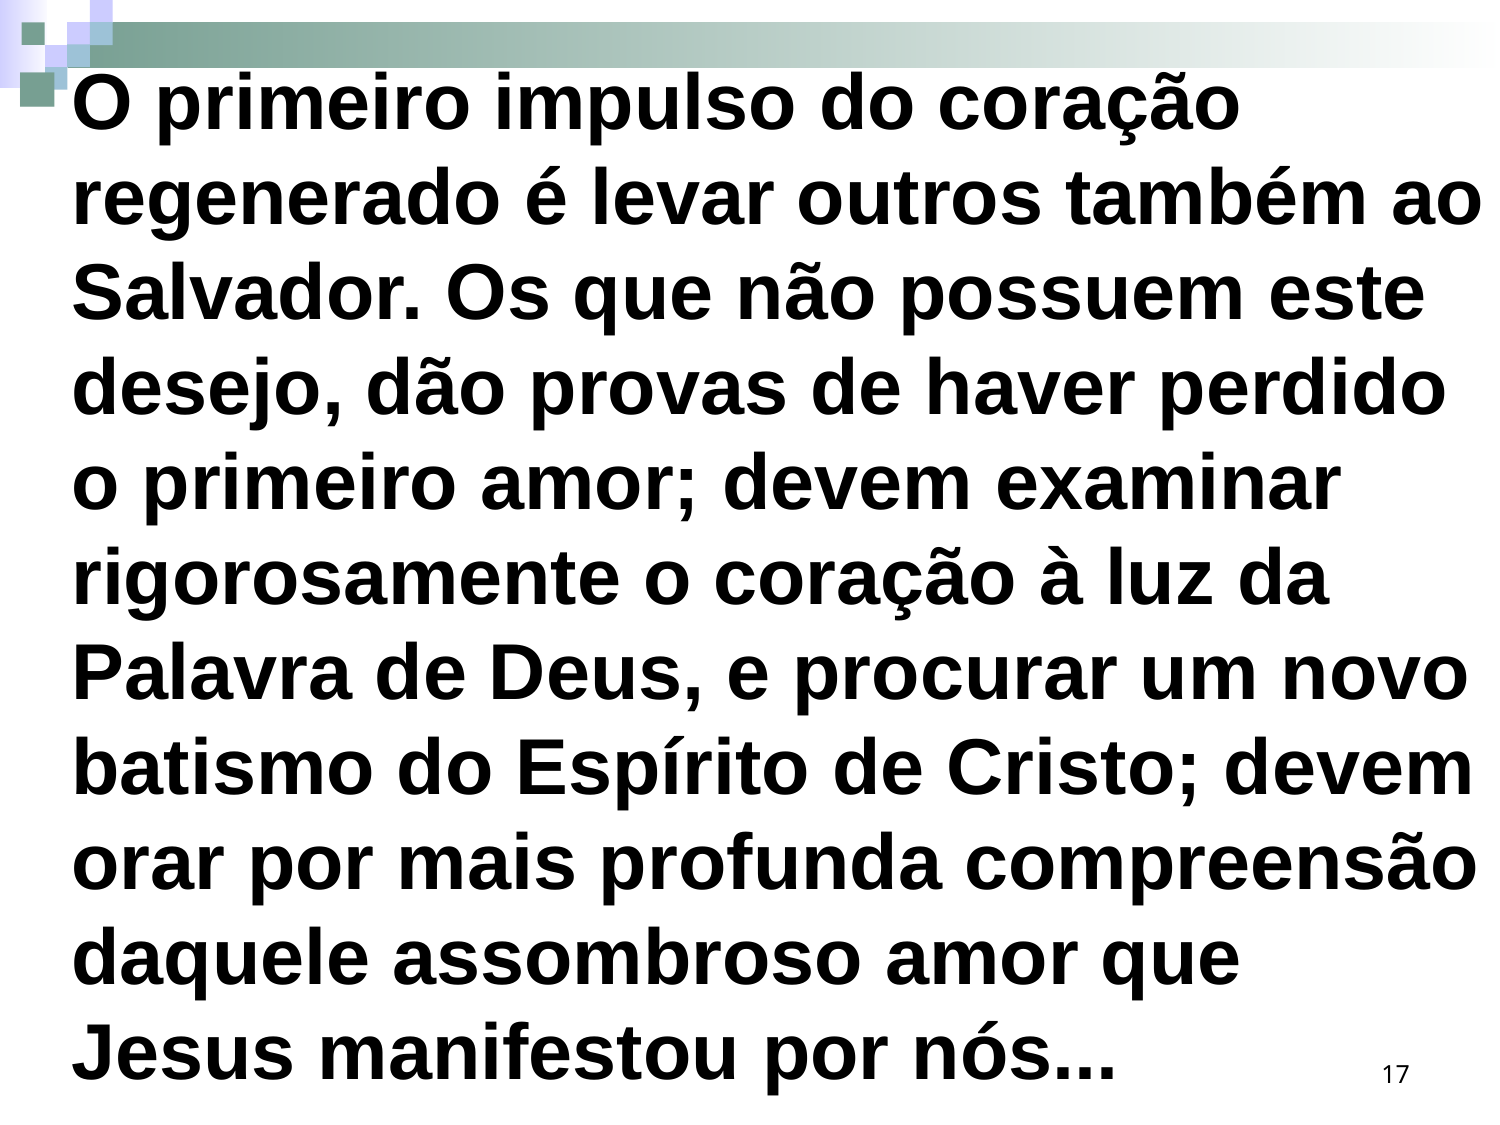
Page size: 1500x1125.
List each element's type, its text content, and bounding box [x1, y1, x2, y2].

list O primeiro impulso do coração regenerado é levar outros também ao Salvador. Os que não possuem este desejo, dão provas de haver perdido o primeiro amor; devem examinar rigorosamente o coração à luz da Palavra de Deus, e procurar um novo batismo do Espírito de Cristo; devem orar por mais profunda compreensão daquele assombroso amor que Jesus manifestou por nós... [0, 42, 1500, 1102]
